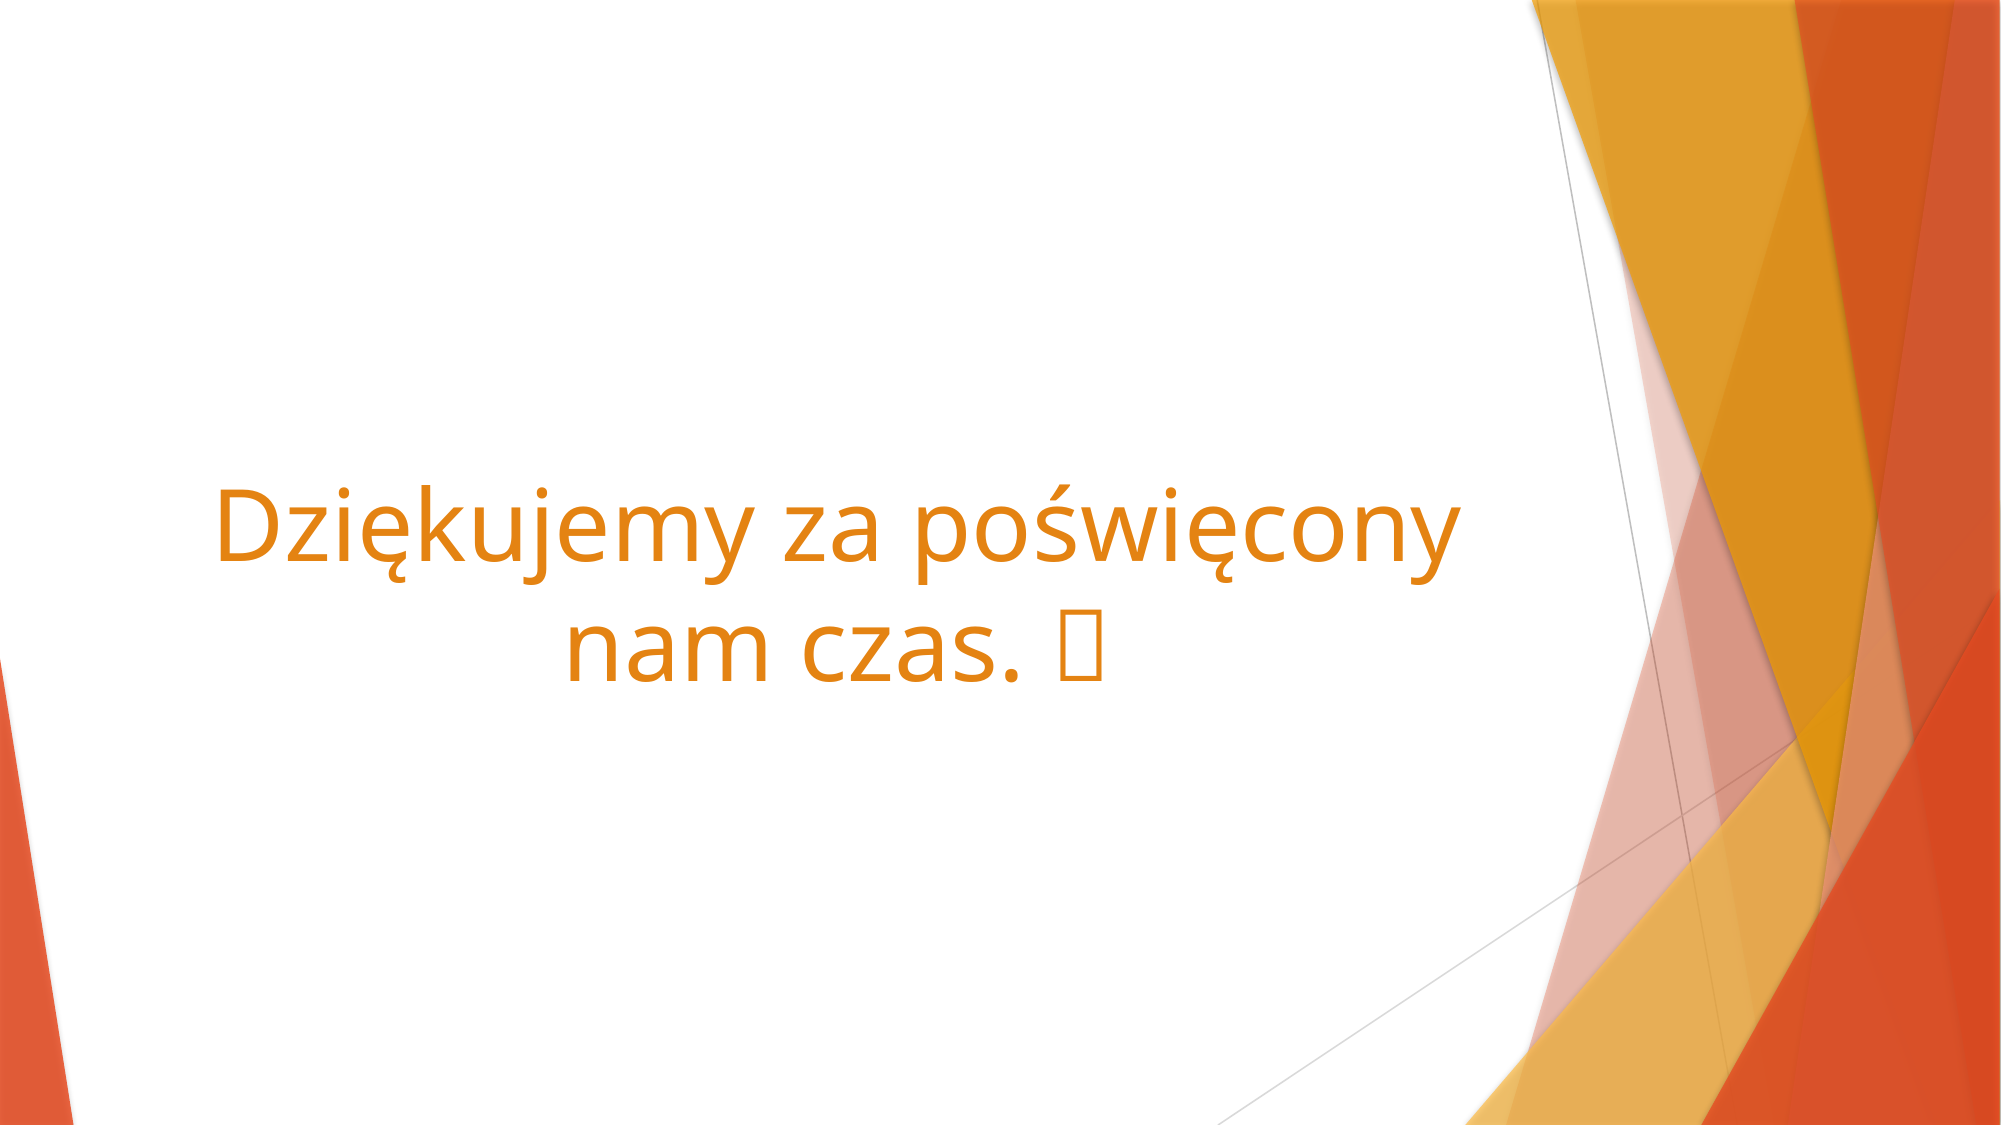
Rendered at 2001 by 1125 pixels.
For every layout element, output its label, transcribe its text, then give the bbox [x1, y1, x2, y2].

text_box Dziękujemy za poświęcony nam czas.  [132, 454, 1543, 671]
